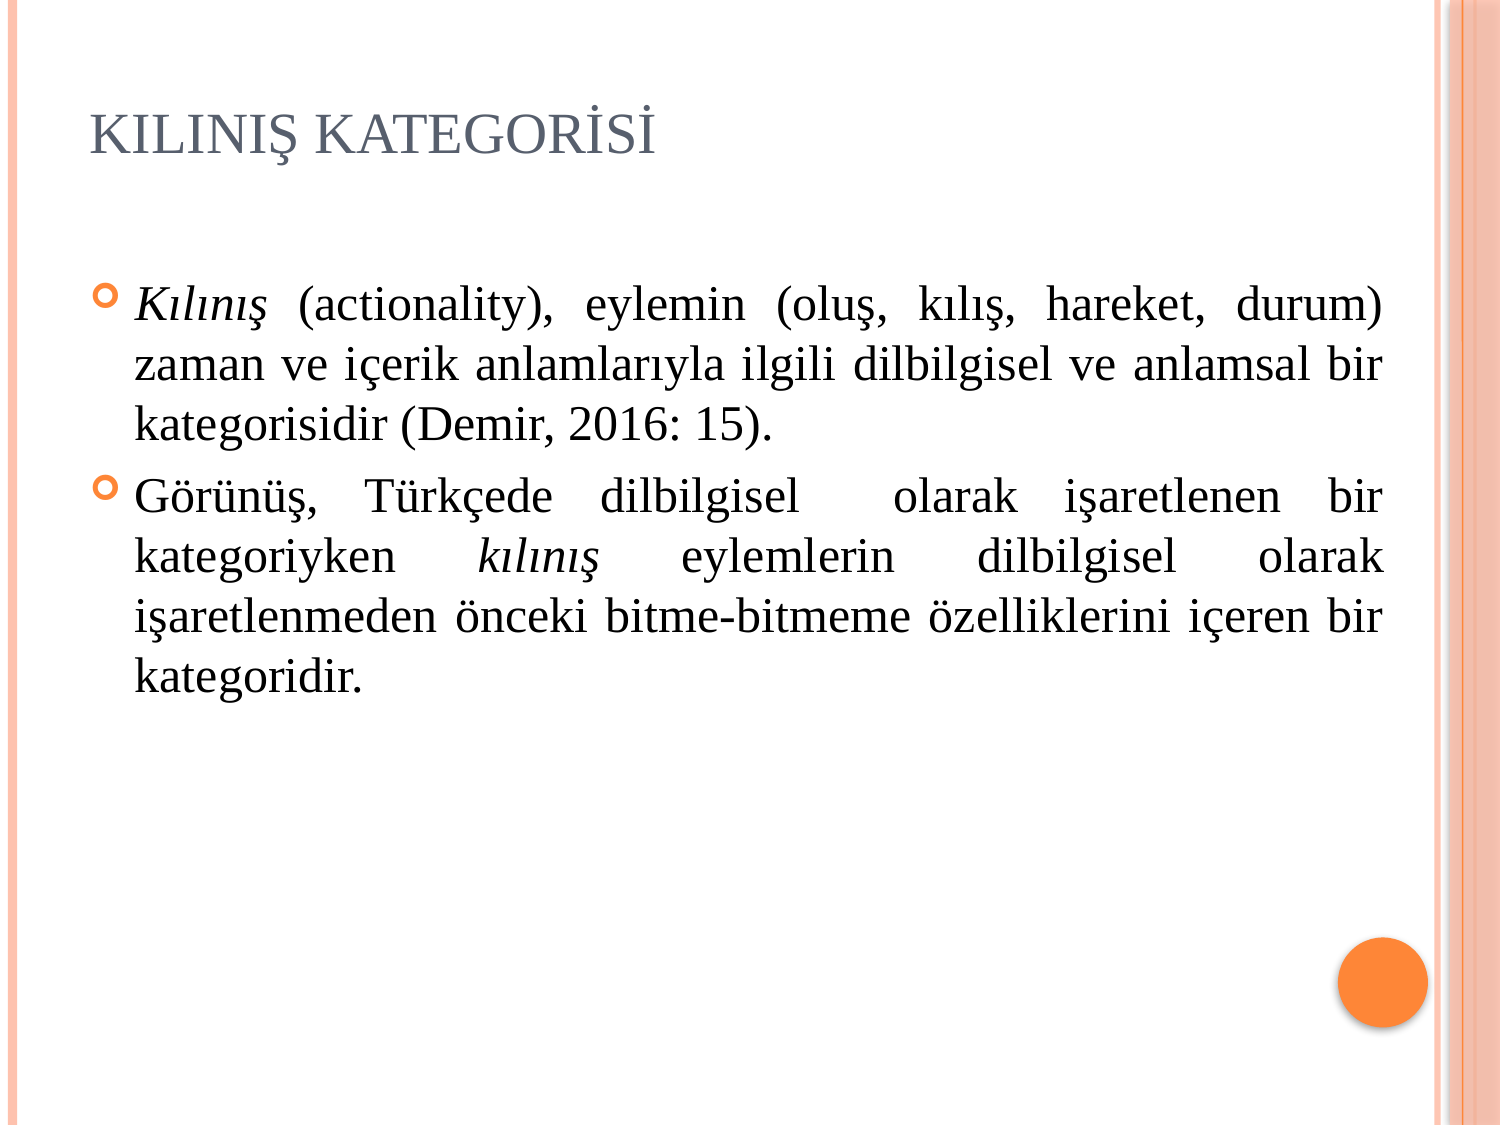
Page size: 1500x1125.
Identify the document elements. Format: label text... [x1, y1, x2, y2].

list Kılınış (actionality), eylemin (oluş, kılış, hareket, durum) zaman ve içerik anlamlarıyla ilgili dilbilgisel ve anlamsal bir kategorisidir (Demir, 2016: 15). Görünüş, Türkçede dilbilgisel olarak işaretlenen bir kategoriyken kılınış eylemlerin dilbilgisel olarak işaretlenmeden önceki bitme-bitmeme özelliklerini içeren bir kategoridir. [75, 262, 1400, 1062]
title Kılınış Kategorisi [75, 45, 1300, 173]
